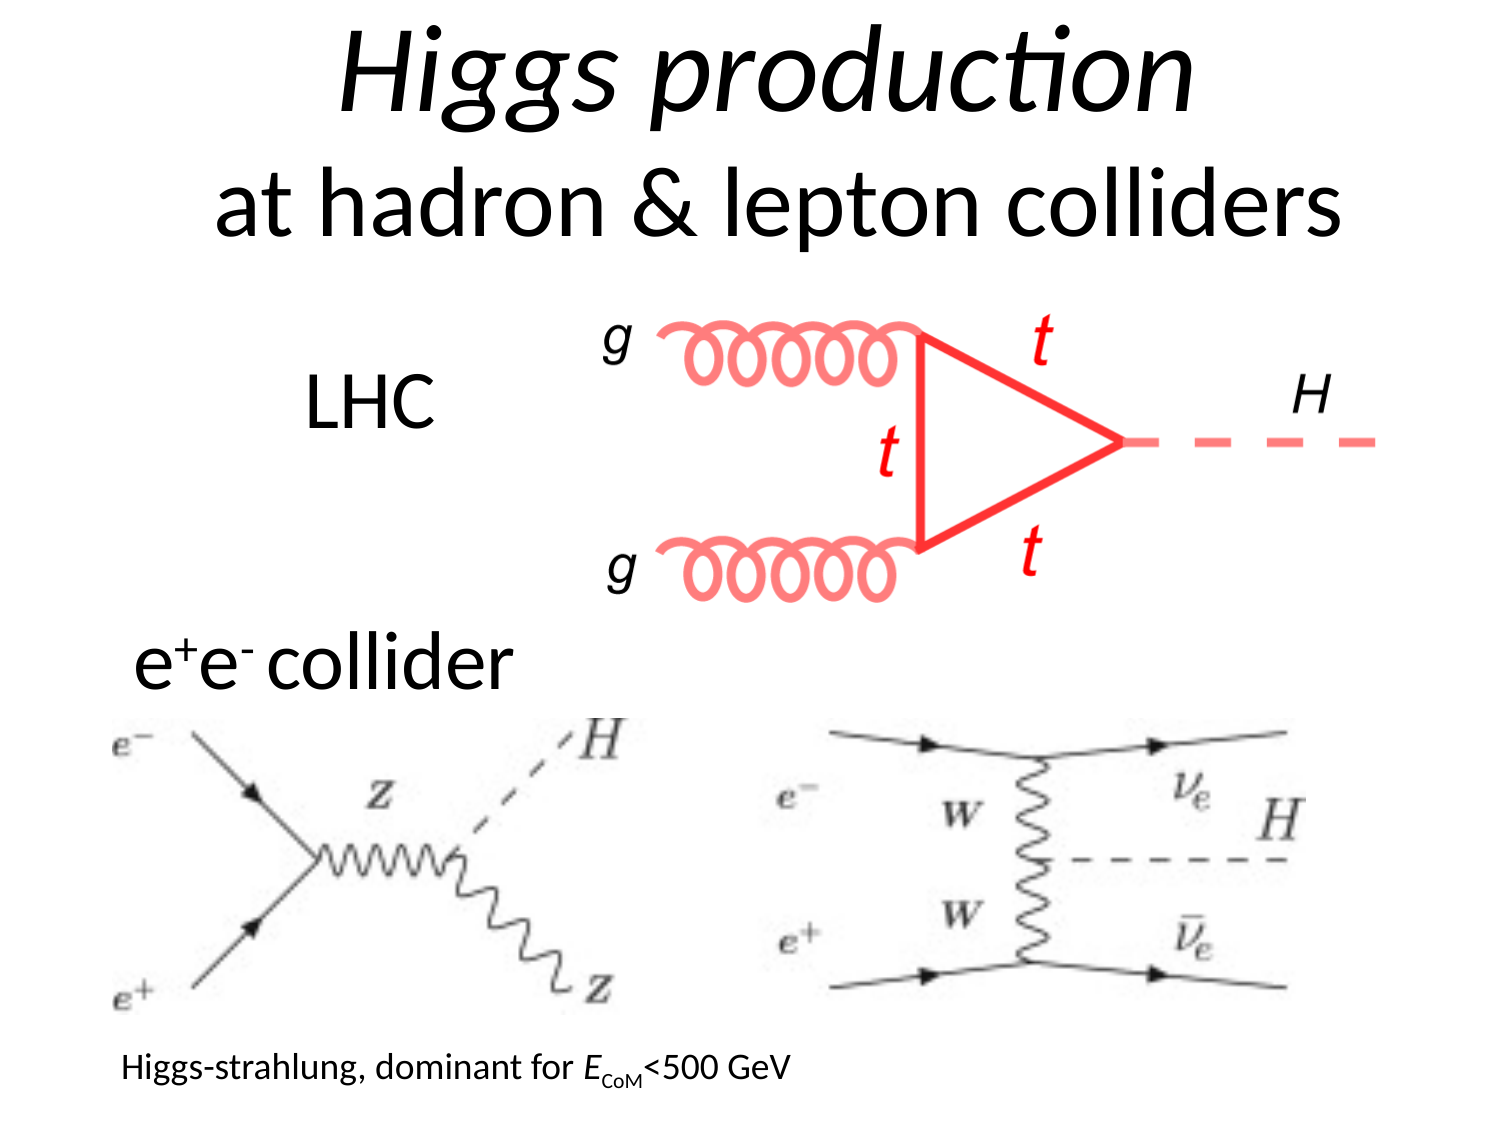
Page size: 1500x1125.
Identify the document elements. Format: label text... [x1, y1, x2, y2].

text_box e+e- collider [0, 562, 709, 750]
picture [111, 718, 1306, 1015]
text_box Higgs-strahlung, dominant for ECoM<500 GeV [106, 1034, 807, 1101]
title Higgs production at hadron & lepton colliders [5, 27, 1500, 216]
picture [565, 266, 1406, 633]
text_box LHC [163, 301, 560, 490]
